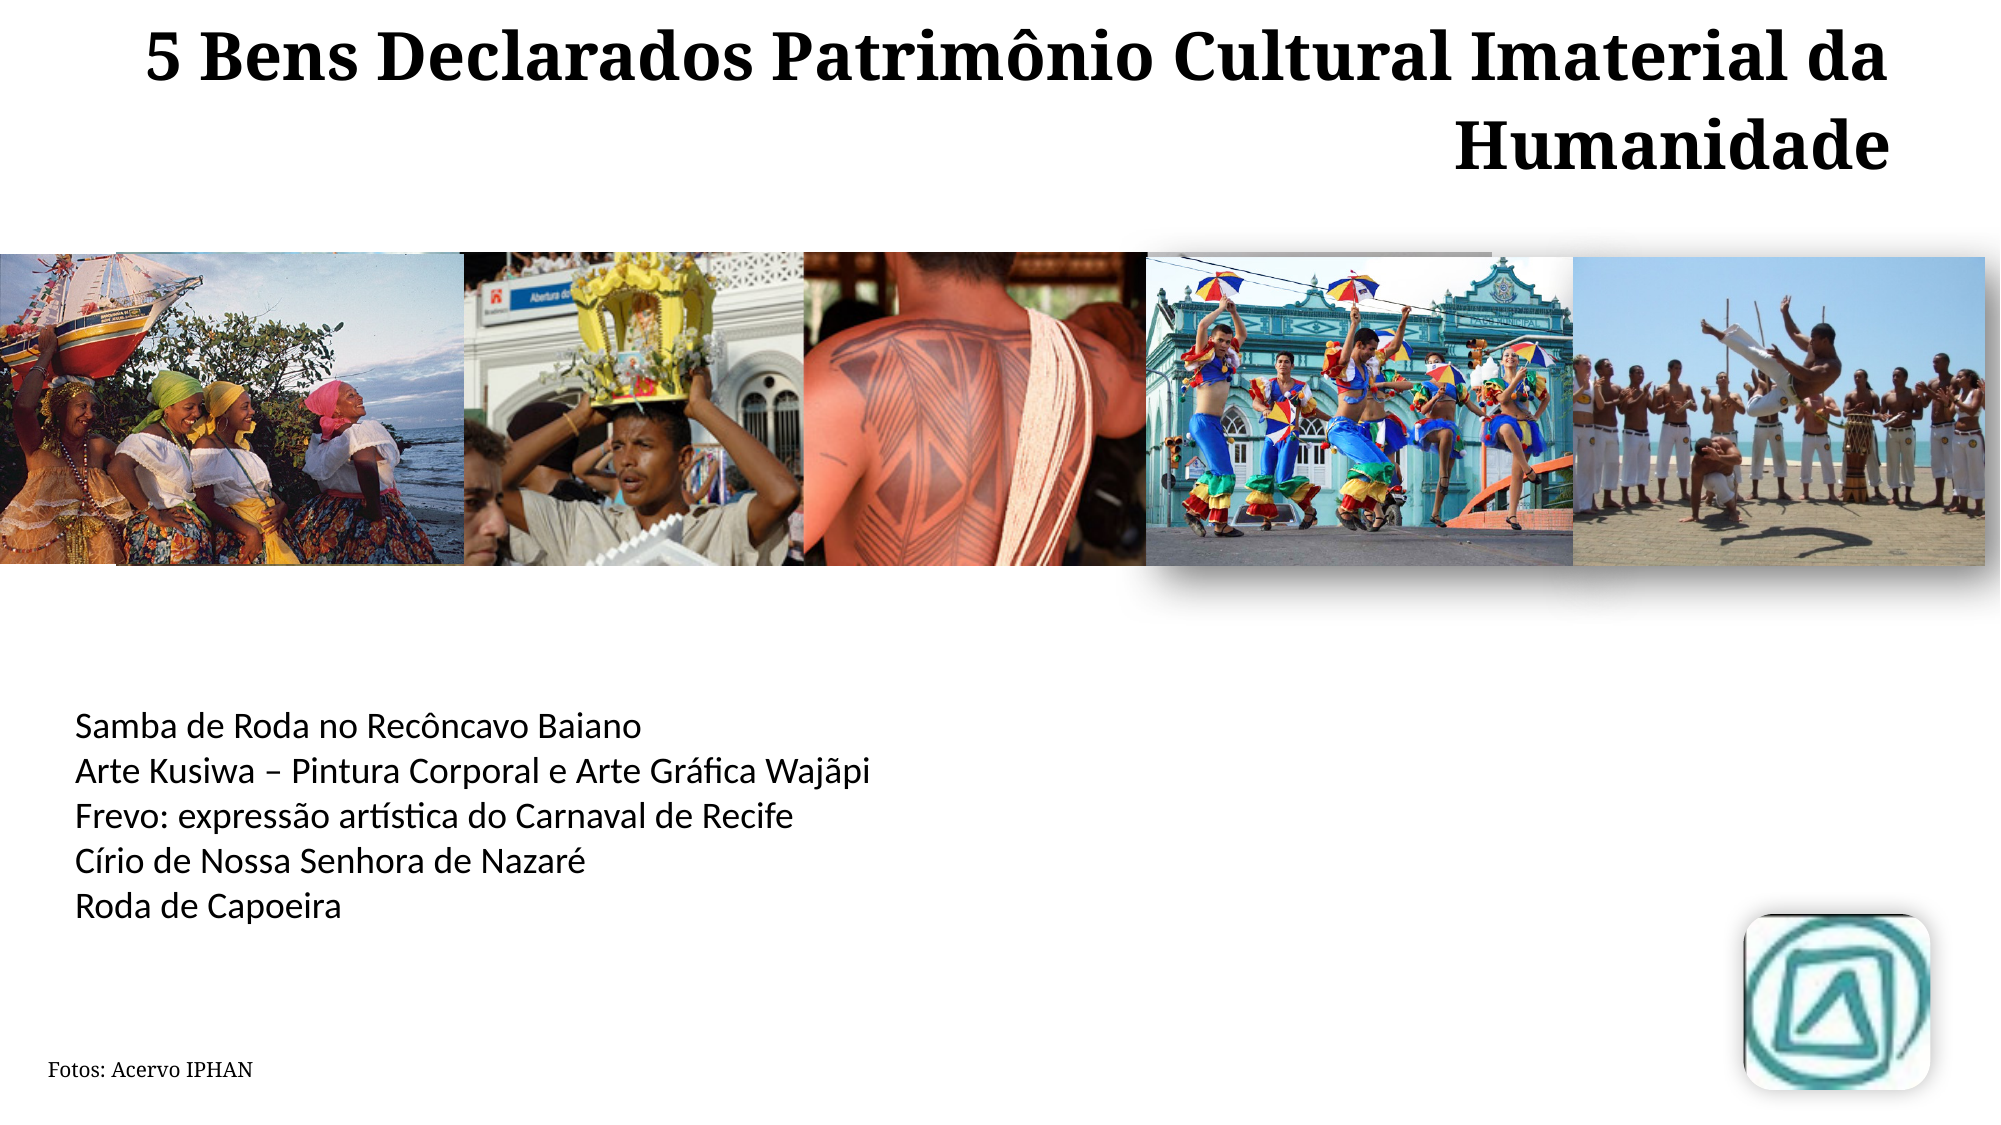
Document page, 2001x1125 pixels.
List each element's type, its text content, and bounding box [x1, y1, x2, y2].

text_box Fotos: Acervo IPHAN [0, 1046, 268, 1090]
picture [1743, 914, 1931, 1091]
text_box 5 Bens Declarados Patrimônio Cultural Imaterial da Humanidade [0, 0, 1907, 191]
picture [0, 252, 1985, 566]
text_box Samba de Roda no Recôncavo Baiano Arte Kusiwa – Pintura Corporal e Arte Gráfica Wajãpi Frevo: expressão artística do Carnaval de Recife Círio de Nossa Senhora de Nazaré Roda de Capoeira [60, 693, 1030, 934]
